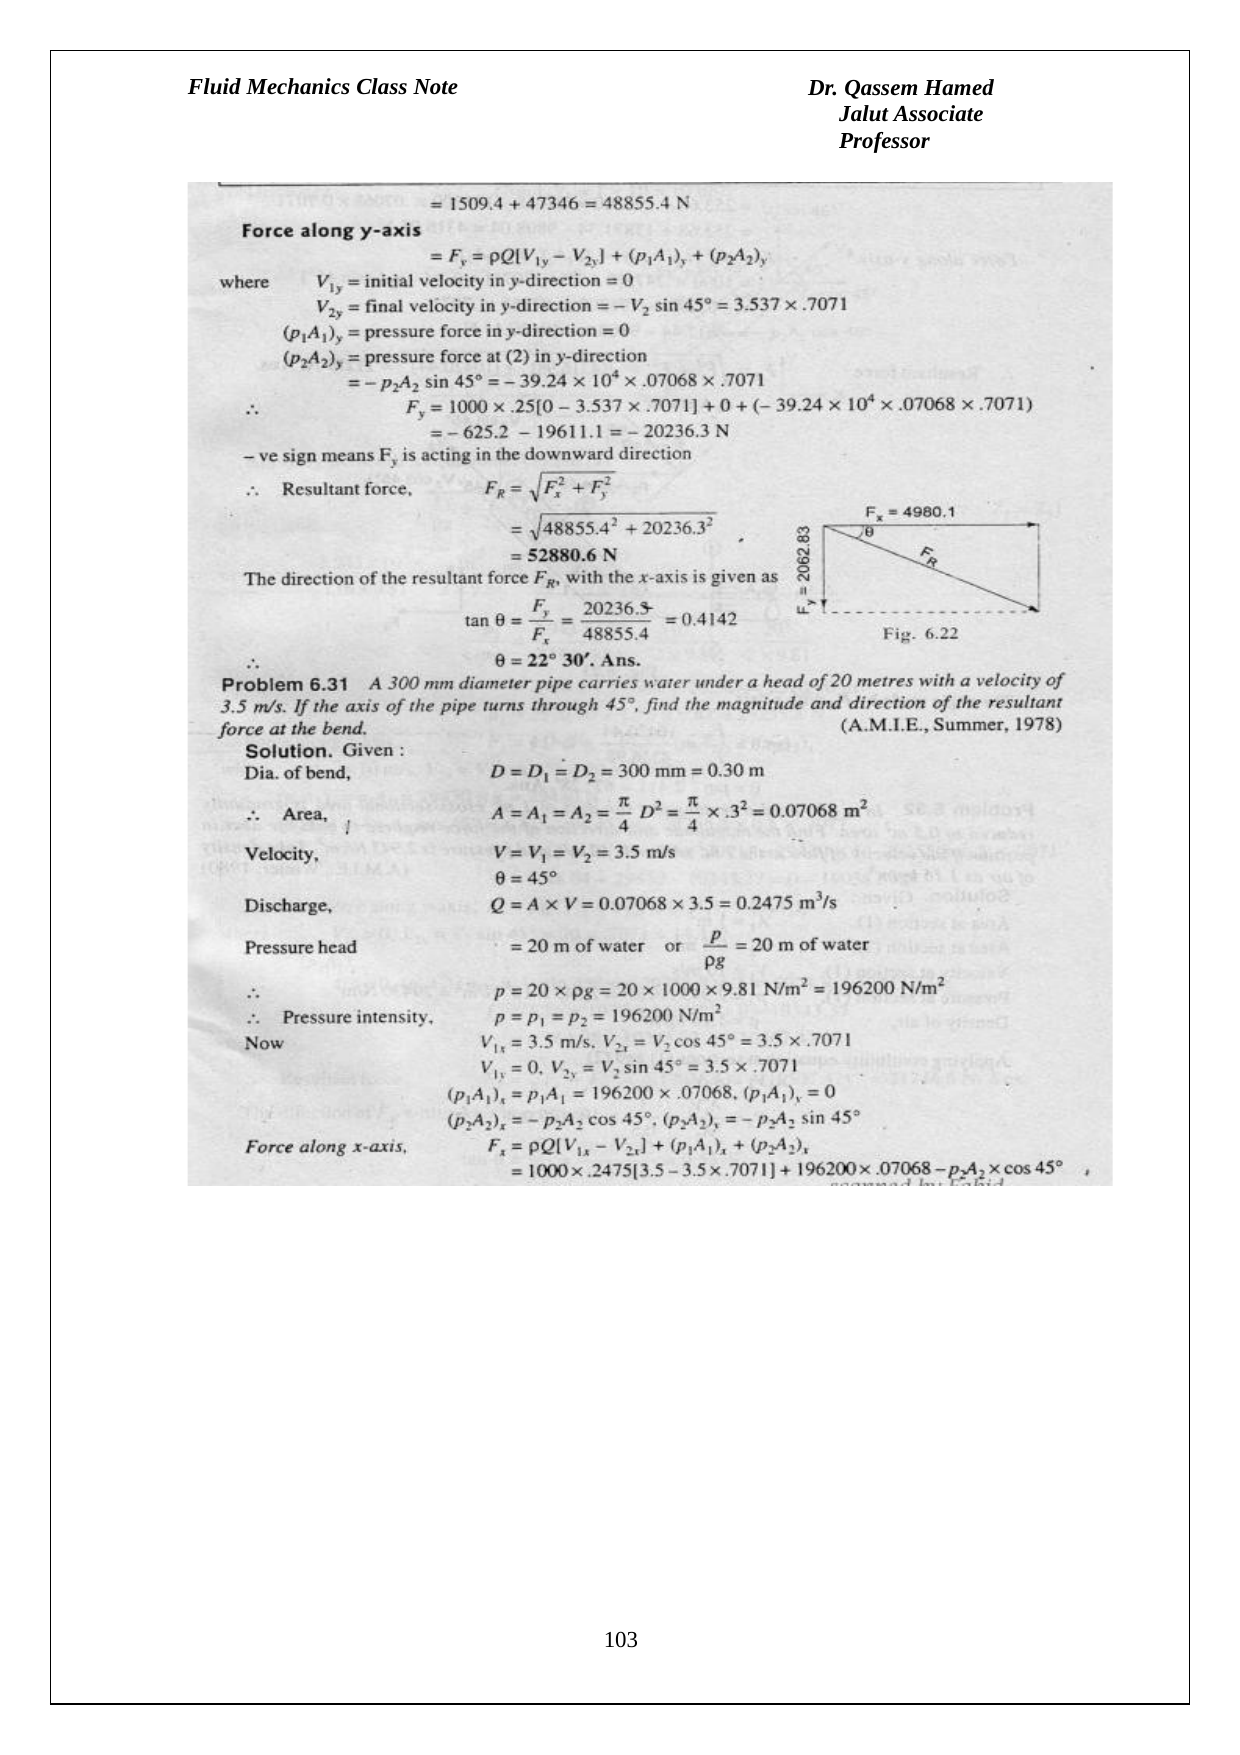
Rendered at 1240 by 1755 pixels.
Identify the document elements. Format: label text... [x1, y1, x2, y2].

text_box Dr. Qassem Hamed Jalut Associate Professor [806, 73, 1051, 128]
text_box [187, 182, 1113, 1186]
slide_number 103 [599, 1625, 643, 1655]
text_box Fluid Mechanics Class Note [185, 71, 459, 102]
